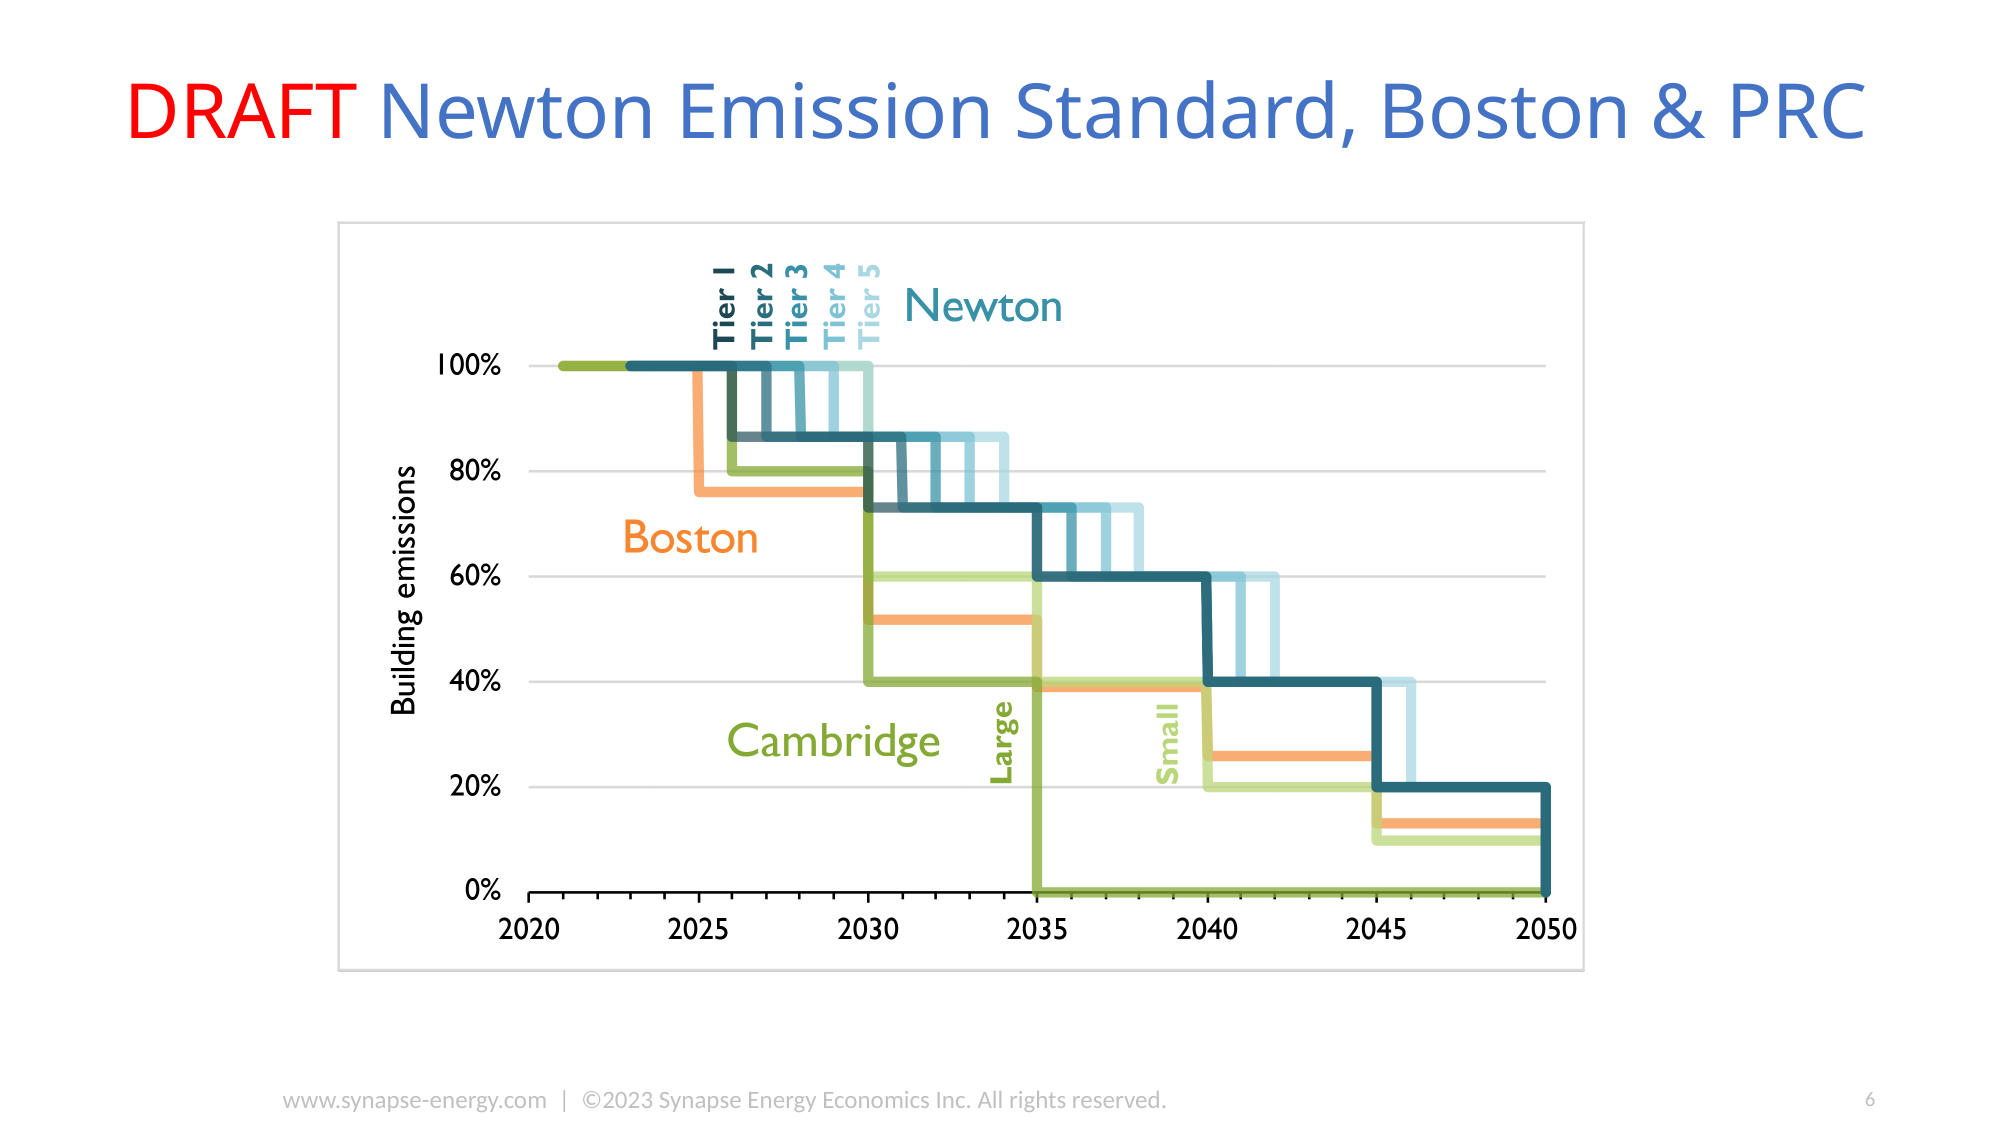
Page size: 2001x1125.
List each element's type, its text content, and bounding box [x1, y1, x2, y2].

picture [337, 221, 1585, 973]
slide_number 6 [1803, 1066, 1891, 1125]
footer www.synapse-energy.com | ©2023 Synapse Energy Economics Inc. All rights reserved. [115, 1066, 1336, 1125]
title DRAFT Newton Emission Standard, Boston & PRC [109, 59, 1891, 168]
